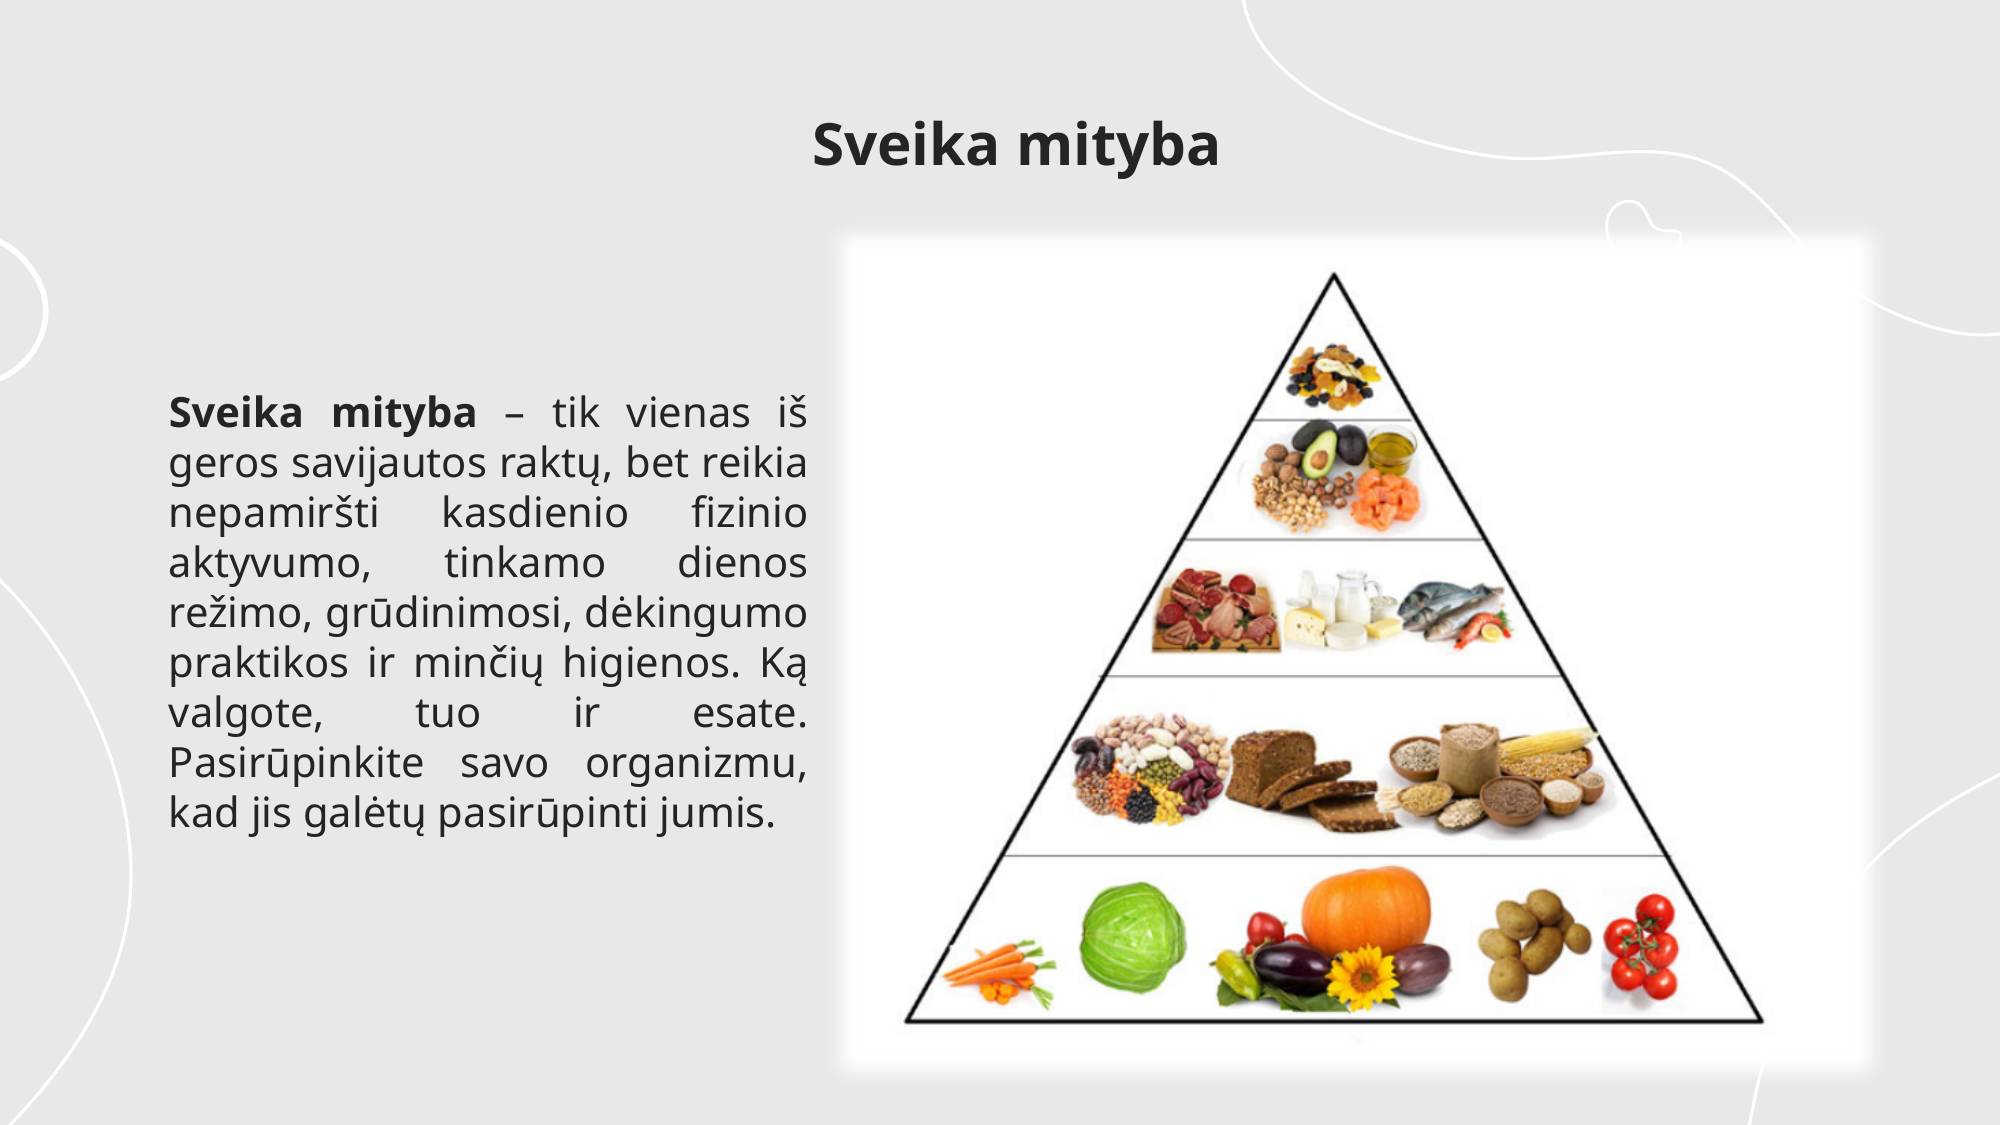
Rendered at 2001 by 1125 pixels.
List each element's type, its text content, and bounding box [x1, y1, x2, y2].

list Sveika mityba – tik vienas iš geros savijautos raktų, bet reikia nepamiršti kasdienio fizinio aktyvumo, tinkamo dienos režimo, grūdinimosi, dėkingumo praktikos ir minčių higienos. Ką valgote, tuo ir esate. Pasirūpinkite savo organizmu, kad jis galėtų pasirūpinti jumis. [120, 370, 818, 936]
title Sveika mityba [174, 92, 1860, 218]
picture [823, 217, 1890, 1090]
